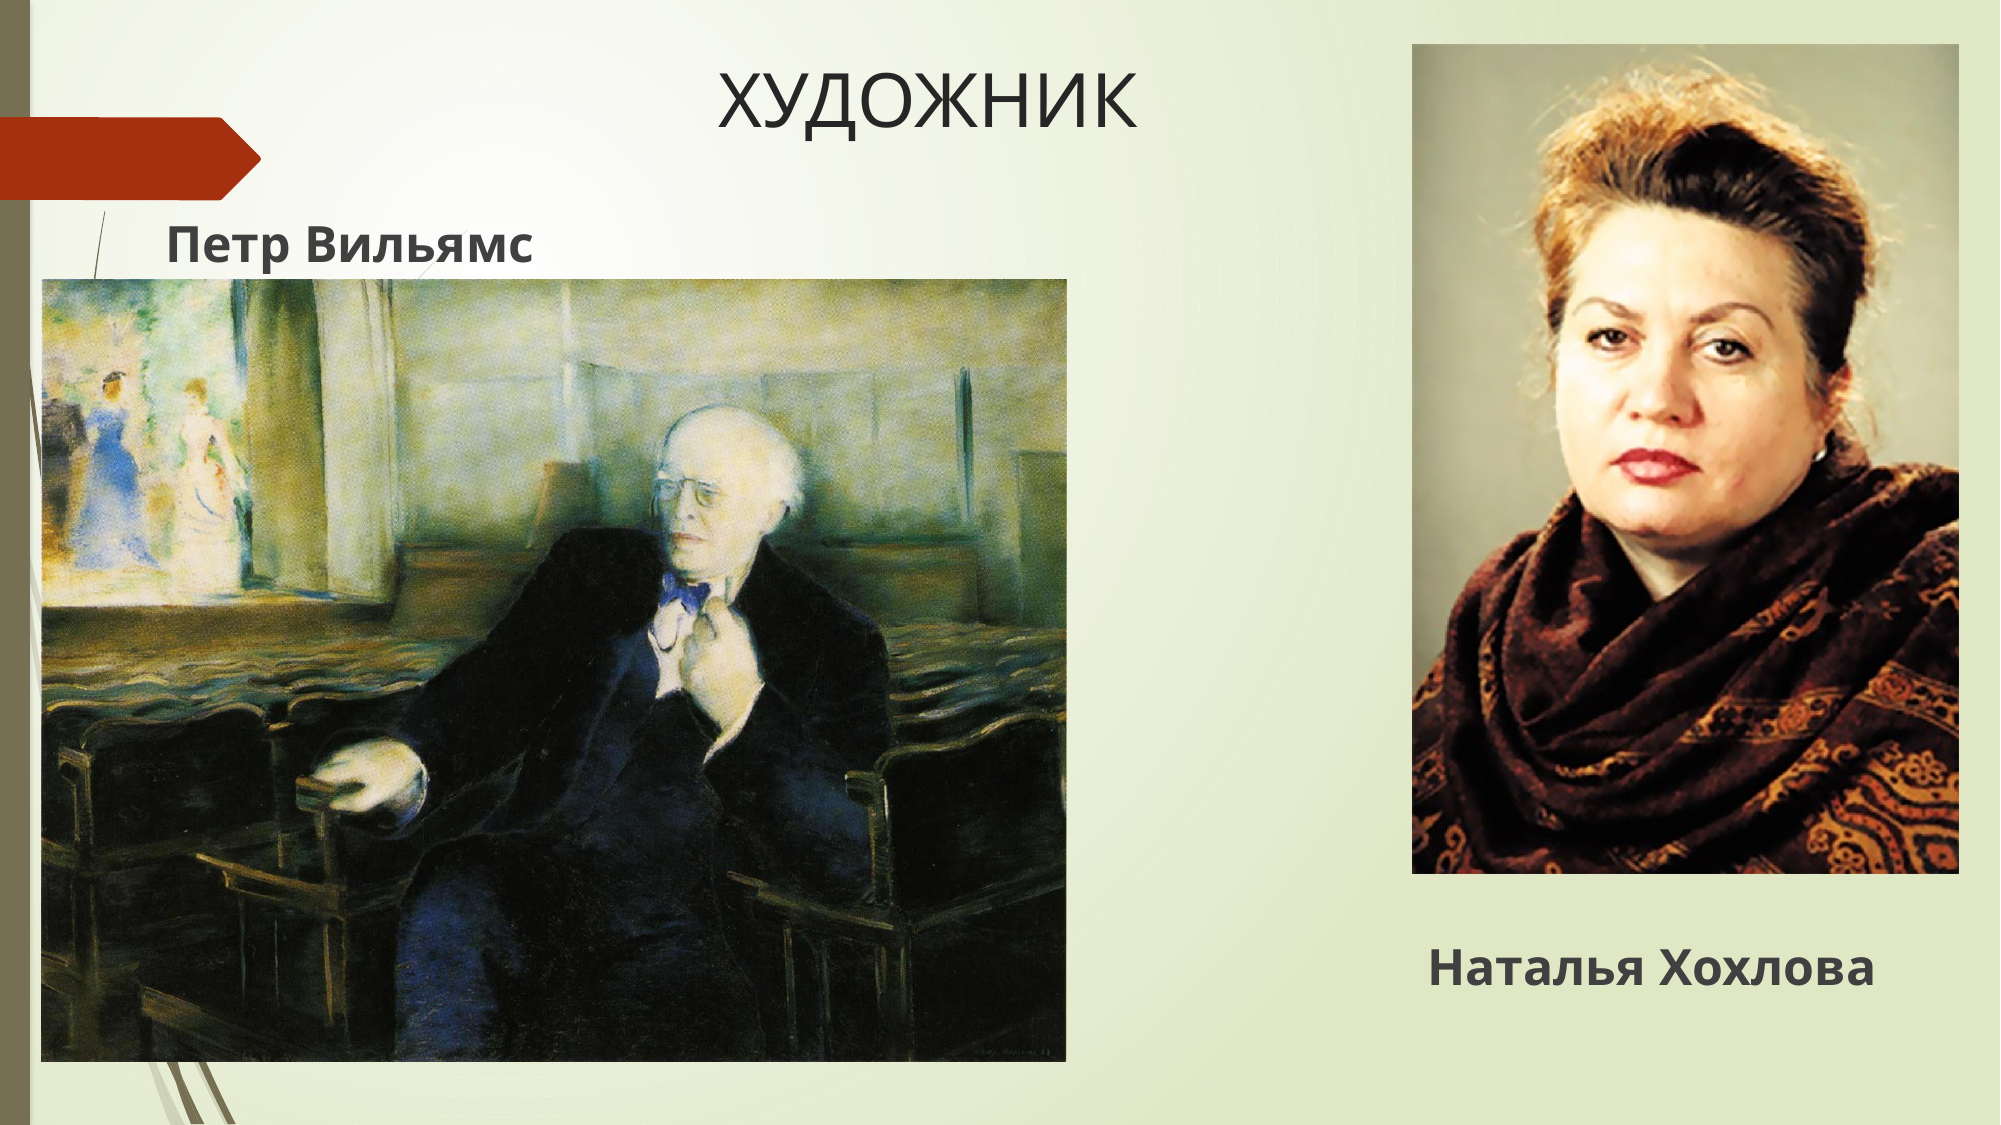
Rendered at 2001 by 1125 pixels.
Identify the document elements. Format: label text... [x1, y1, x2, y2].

title ХУДОЖНИК [425, 44, 1412, 230]
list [41, 279, 1067, 1062]
list Петр Вильямс [150, 139, 877, 278]
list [1412, 44, 1959, 874]
list Наталья Хохлова [1412, 881, 1959, 1003]
